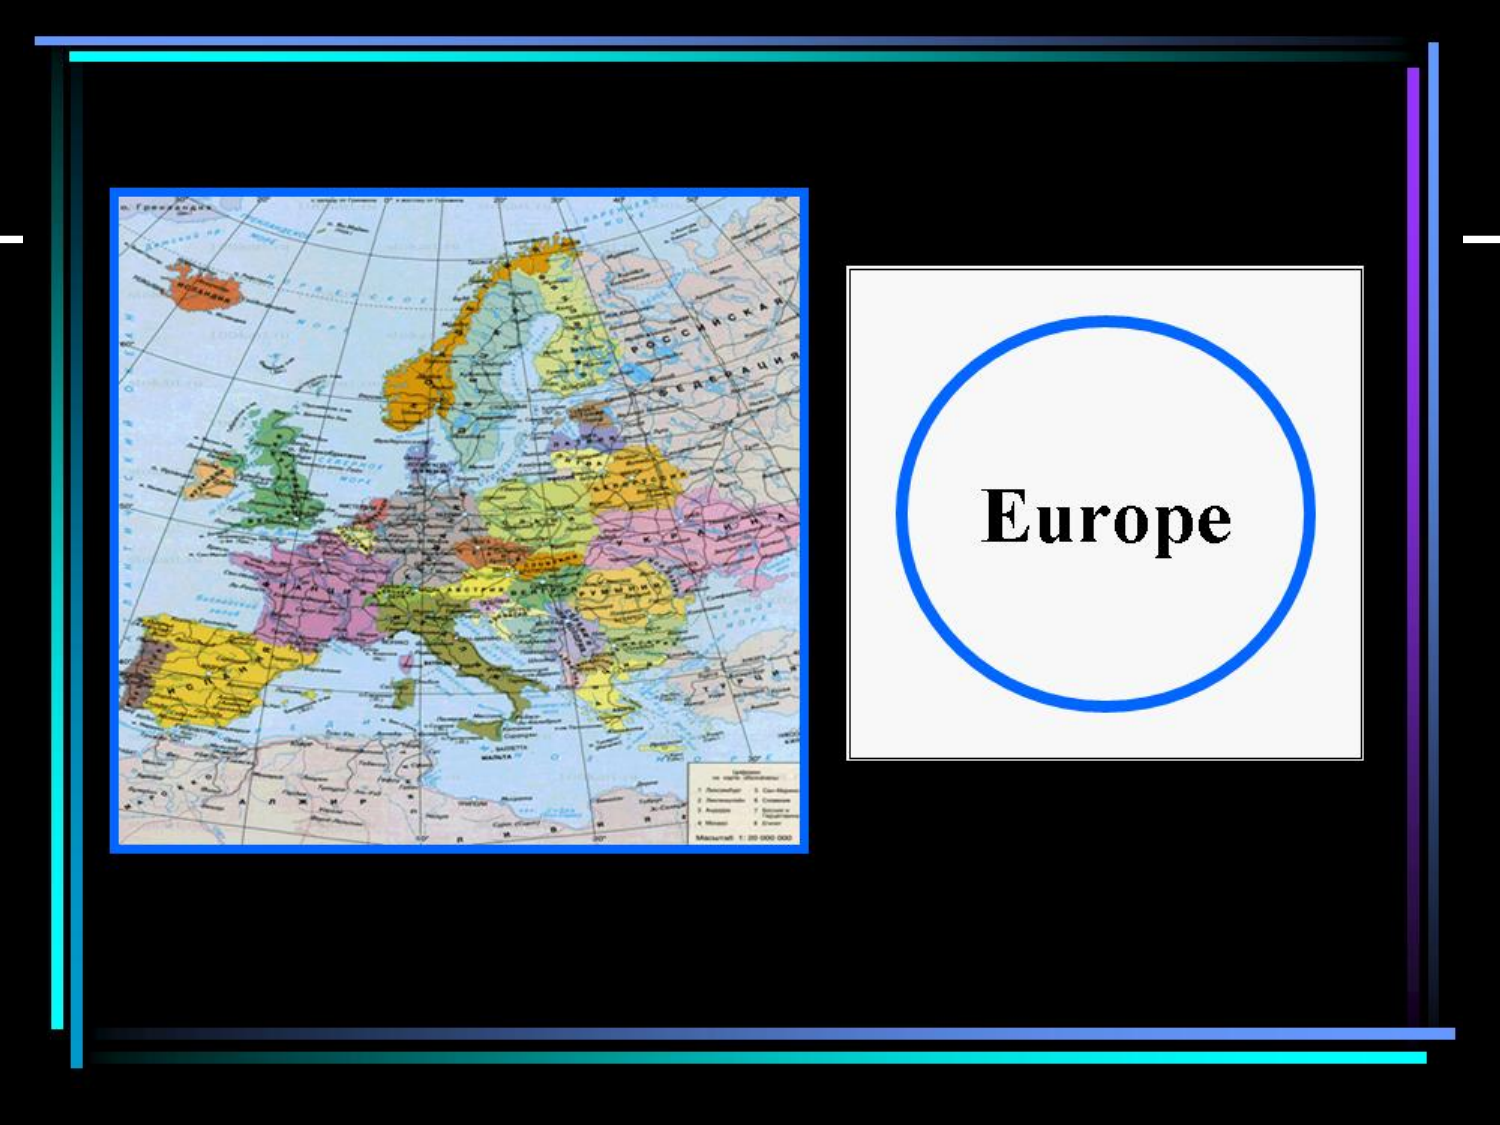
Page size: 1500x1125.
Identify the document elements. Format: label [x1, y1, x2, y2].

list [23, 7, 1463, 1088]
